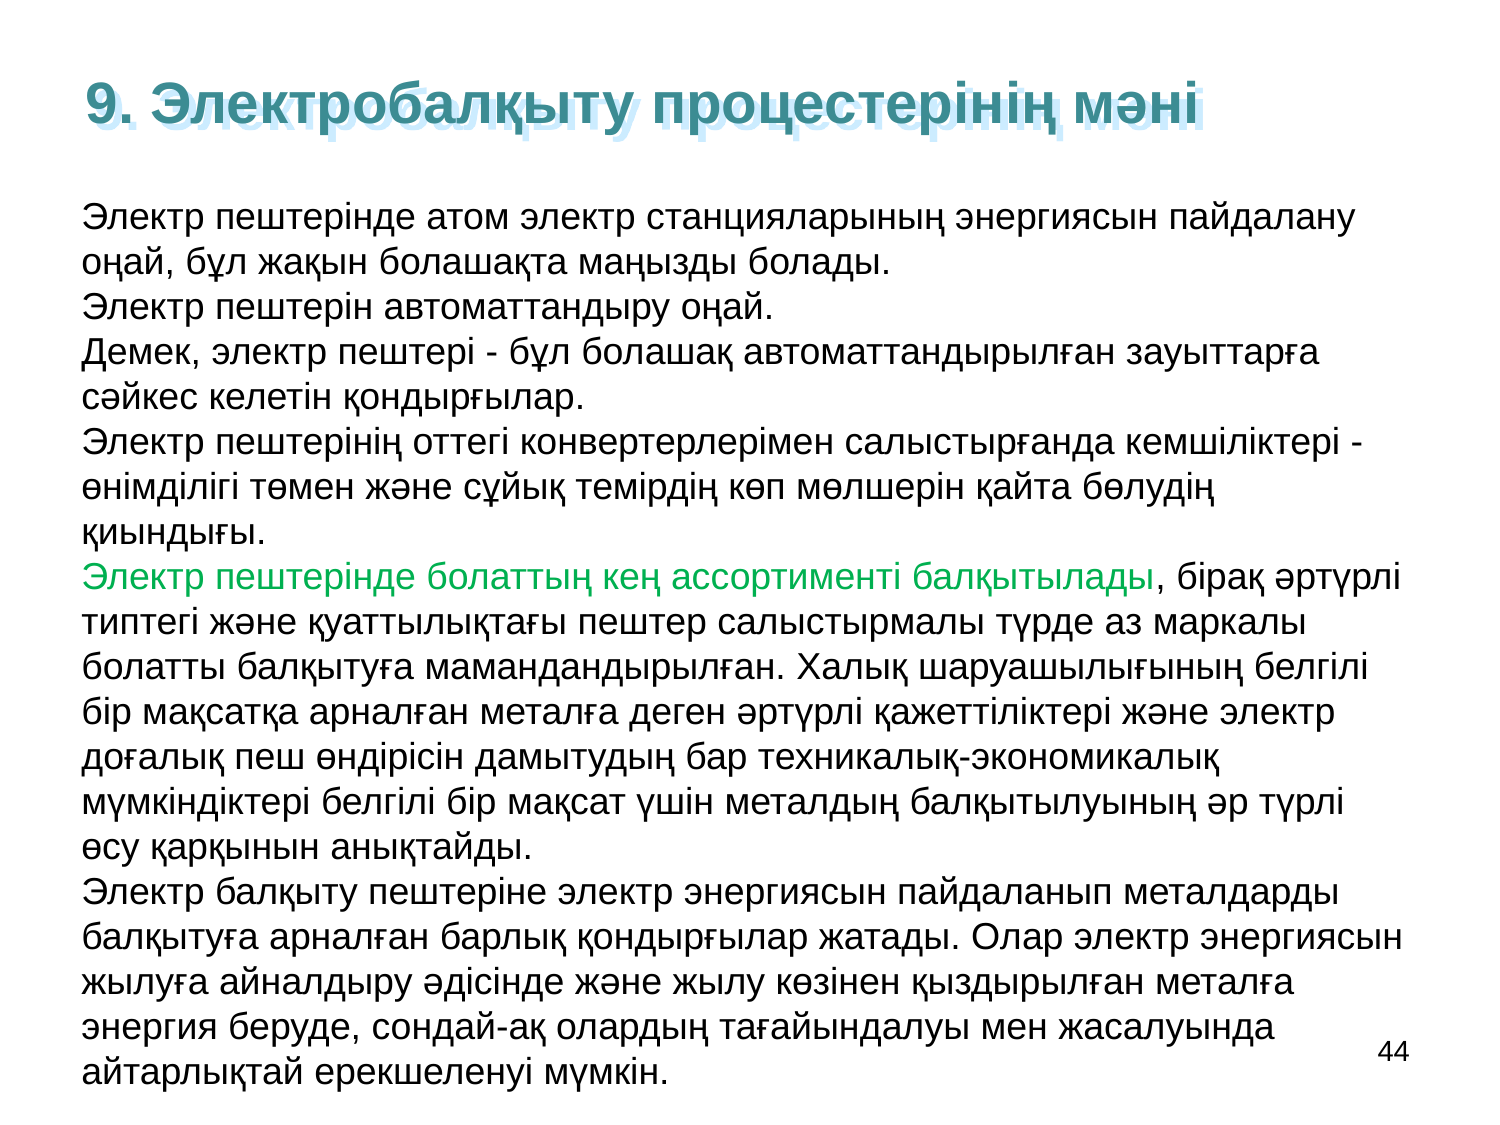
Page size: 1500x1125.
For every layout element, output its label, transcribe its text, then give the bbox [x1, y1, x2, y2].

text_box 9. Электробалқыту процестерінің мәні [70, 39, 1430, 161]
text_box Электр пештерінде атом электр станцияларының энергиясын пайдалану оңай, бұл жақын болашақта маңызды болады. Электр пештерін автоматтандыру оңай. Демек, электр пештері - бұл болашақ автоматтандырылған зауыттарға сәйкес келетін қондырғылар. Электр пештерінің оттегі конвертерлерімен салыстырғанда кемшіліктері - өнімділігі төмен және сұйық темірдің көп мөлшерін қайта бөлудің қиындығы. Электр пештерінде болаттың кең ассортименті балқытылады, бірақ әртүрлі типтегі және қуаттылықтағы пештер салыстырмалы түрде аз маркалы болатты балқытуға мамандандырылған. Халық шаруашылығының белгілі бір мақсатқа арналған металға деген әртүрлі қажеттіліктері және электр доғалық пеш өндірісін дамытудың бар техникалық-экономикалық мүмкіндіктері белгілі бір мақсат үшін металдың балқытылуының әр түрлі өсу қарқынын анықтайды. Электр балқыту пештеріне электр энергиясын пайдаланып металдарды балқытуға арналған барлық қондырғылар жатады. Олар электр энергиясын жылуға айналдыру әдісінде және жылу көзінен қыздырылған металға энергия беруде, сондай-ақ олардың тағайындалуы мен жасалуында айтарлықтай ерекшеленуі мүмкін. [66, 184, 1425, 1100]
